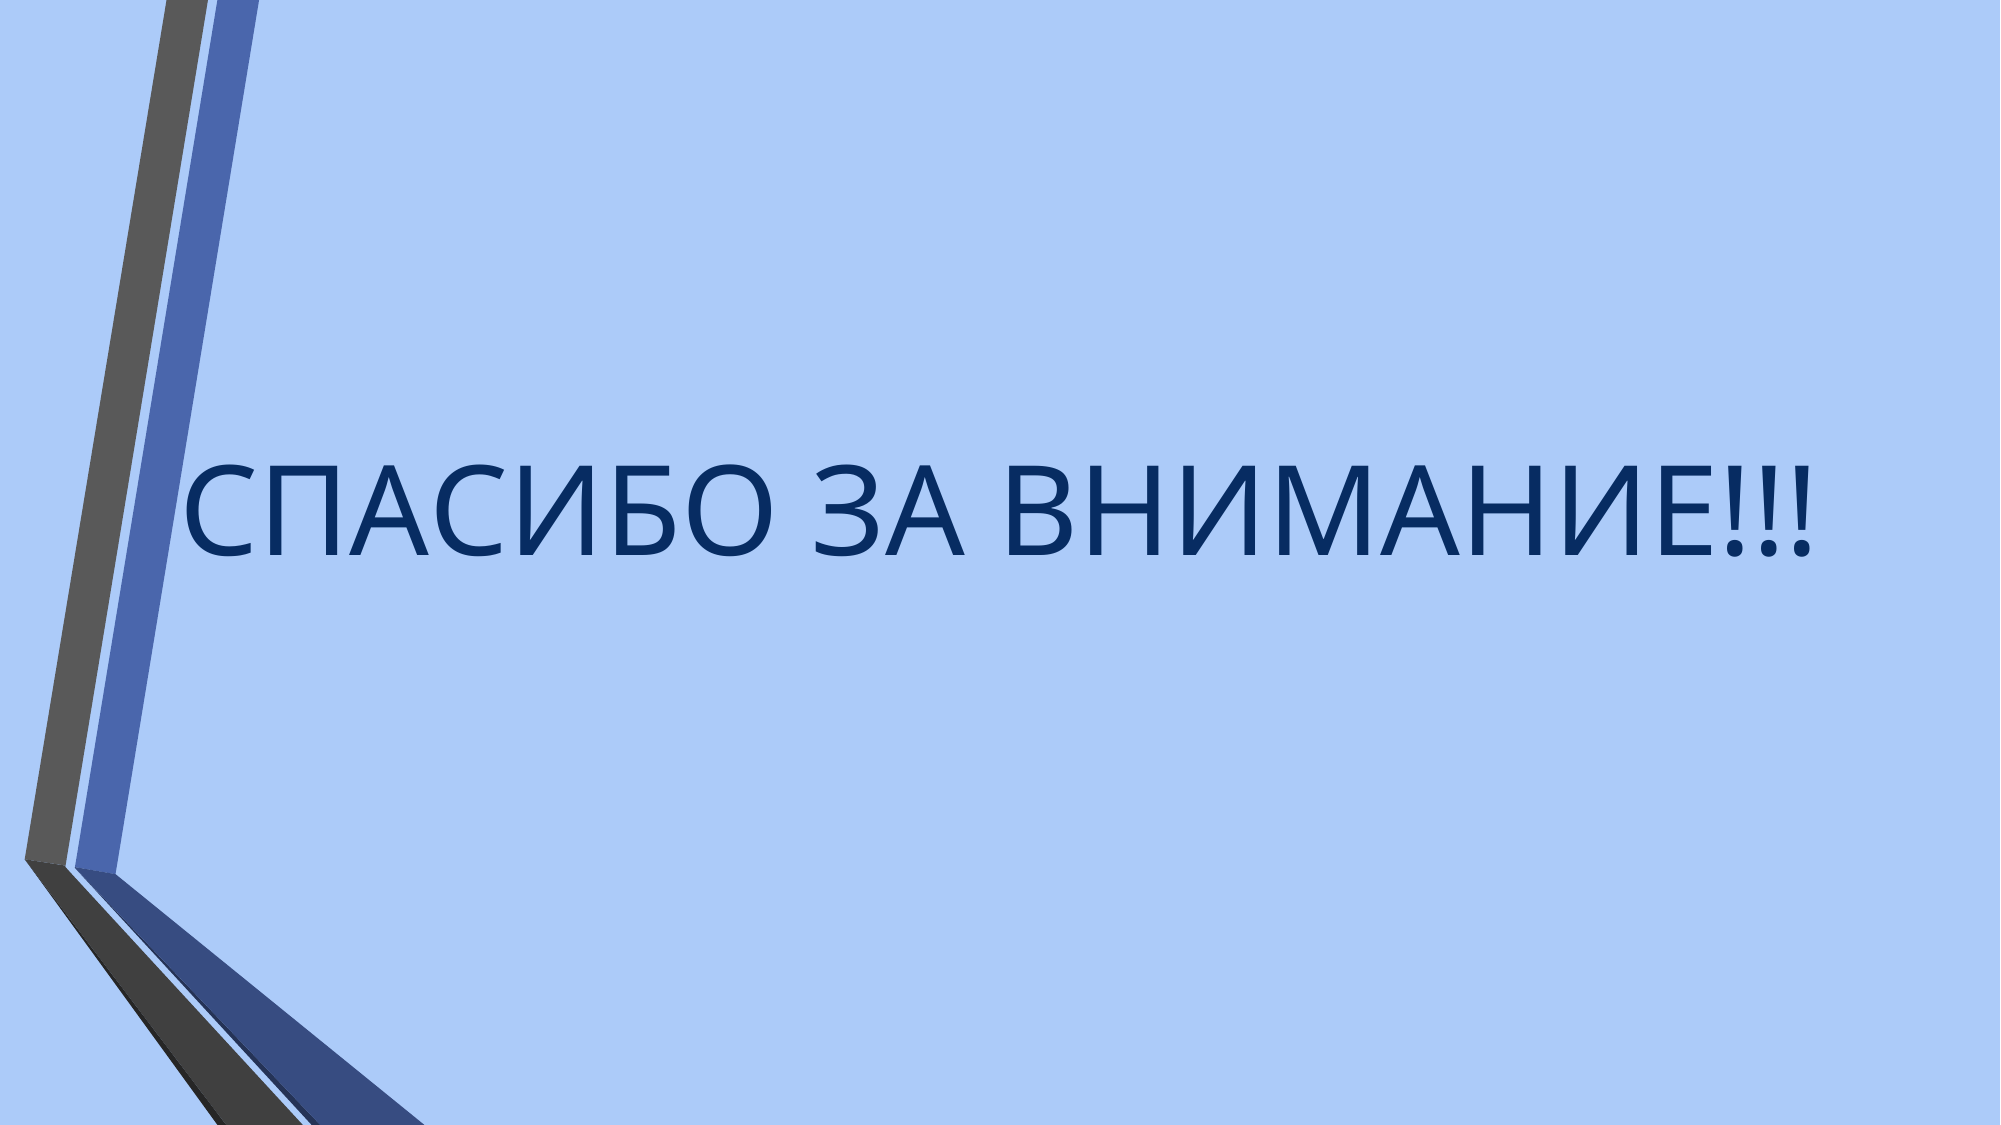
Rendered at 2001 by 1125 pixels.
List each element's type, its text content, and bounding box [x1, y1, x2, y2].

title СПАСИБО ЗА ВНИМАНИЕ!!! [0, 361, 2000, 650]
